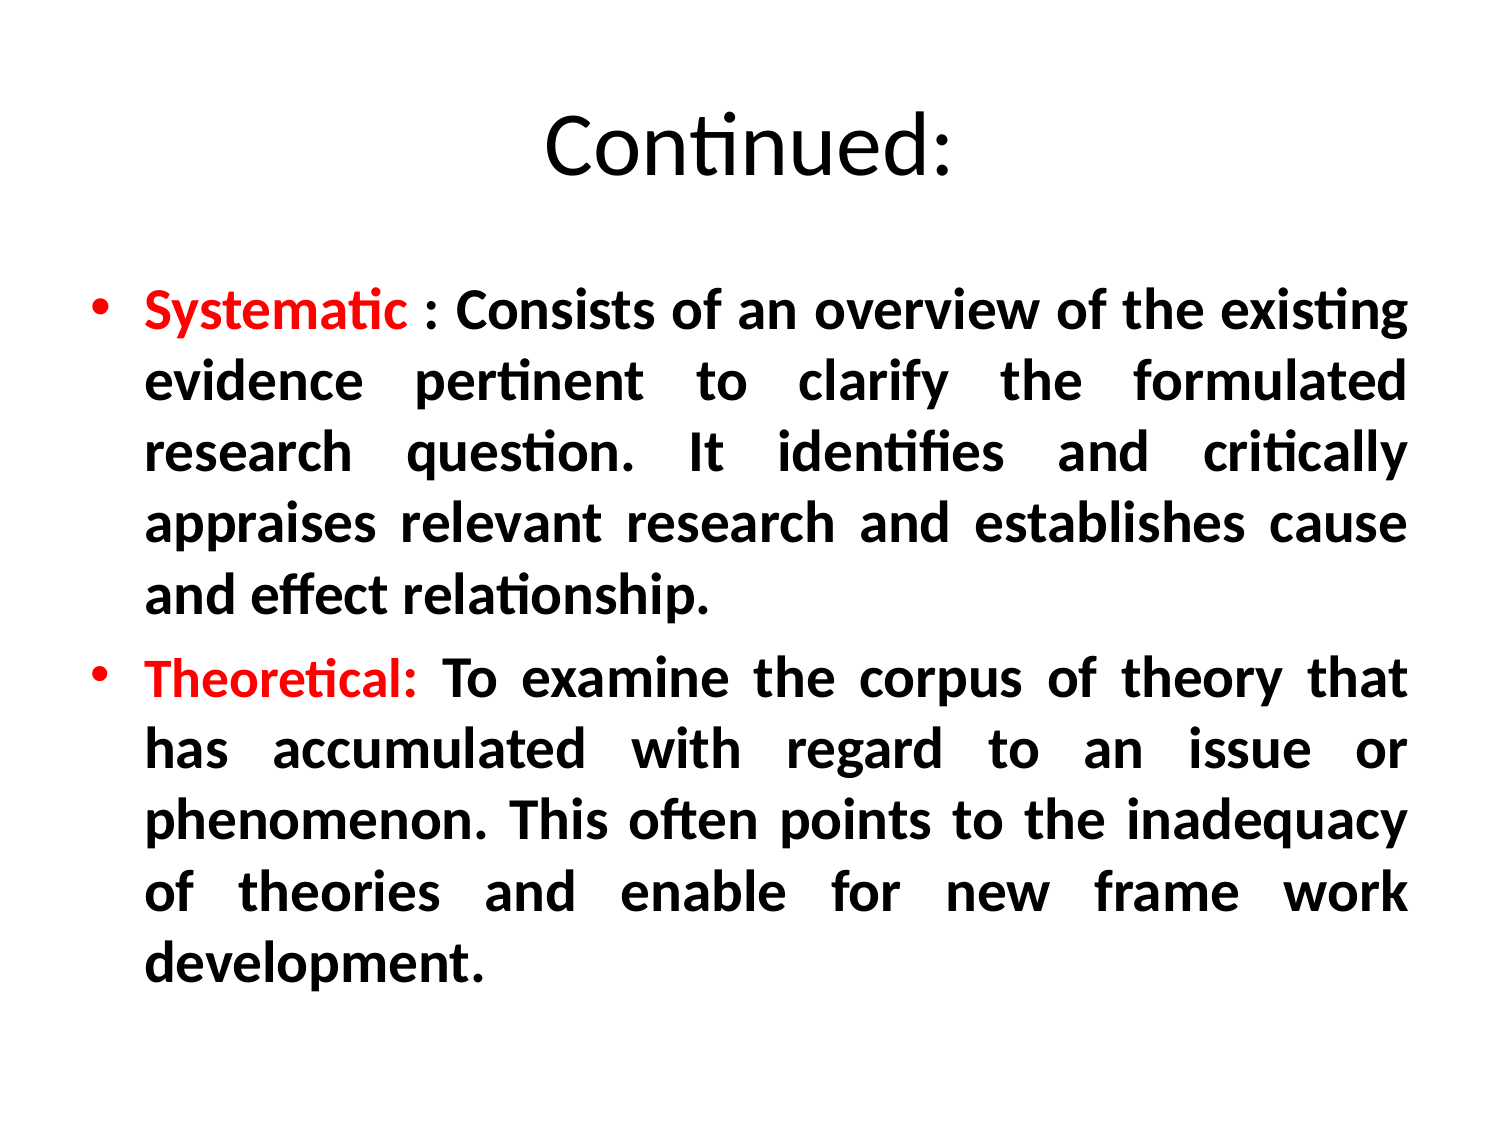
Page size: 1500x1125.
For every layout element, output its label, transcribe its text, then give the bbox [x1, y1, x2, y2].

list Systematic : Consists of an overview of the existing evidence pertinent to clarify the formulated research question. It identifies and critically appraises relevant research and establishes cause and effect relationship. Theoretical: To examine the corpus of theory that has accumulated with regard to an issue or phenomenon. This often points to the inadequacy of theories and enable for new frame work development. [75, 262, 1425, 1005]
title Continued: [75, 45, 1425, 233]
